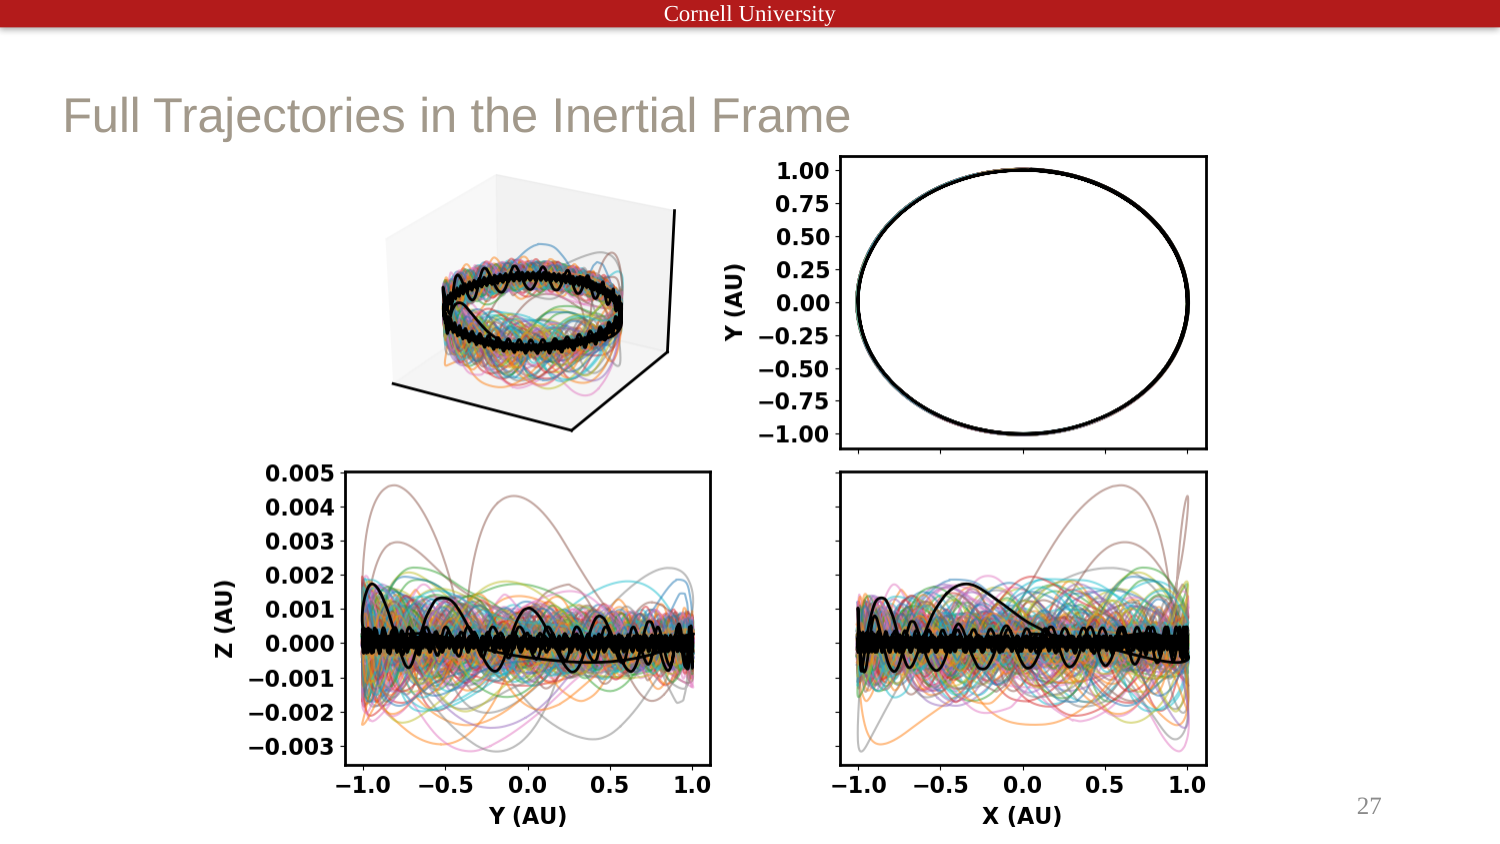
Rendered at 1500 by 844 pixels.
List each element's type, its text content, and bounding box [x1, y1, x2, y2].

slide_number 27 [1229, 782, 1397, 828]
title Full Trajectories in the Inertial Frame [47, 75, 1123, 150]
picture [199, 137, 1224, 844]
